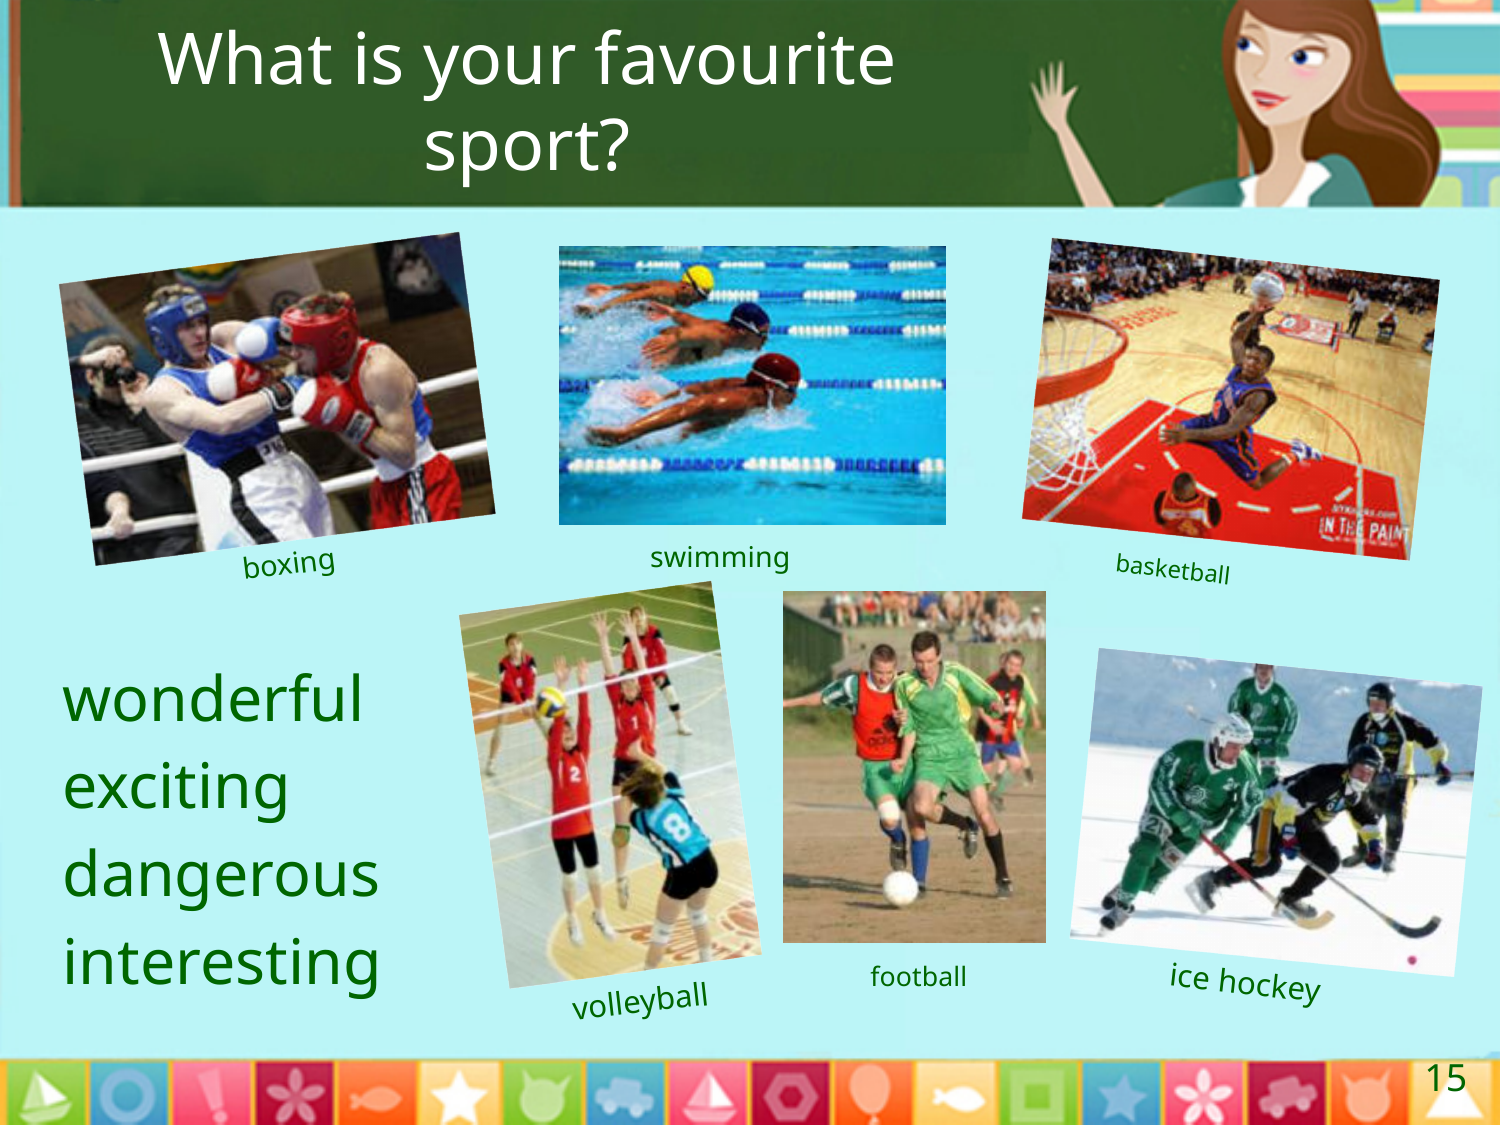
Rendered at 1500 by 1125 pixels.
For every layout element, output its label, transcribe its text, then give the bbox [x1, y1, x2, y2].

text_box boxing [225, 549, 383, 596]
title What is your favourite sport? [29, 5, 1026, 194]
text_box basketball [1098, 549, 1341, 610]
picture [0, 0, 1500, 1125]
text_box volleyball [554, 958, 786, 1041]
text_box football [855, 952, 1069, 1000]
text_box ice hockey [1151, 967, 1412, 1036]
list wonderful exciting dangerous interesting [47, 650, 504, 1007]
text_box swimming [635, 532, 869, 581]
slide_number 15 [1132, 1046, 1483, 1107]
